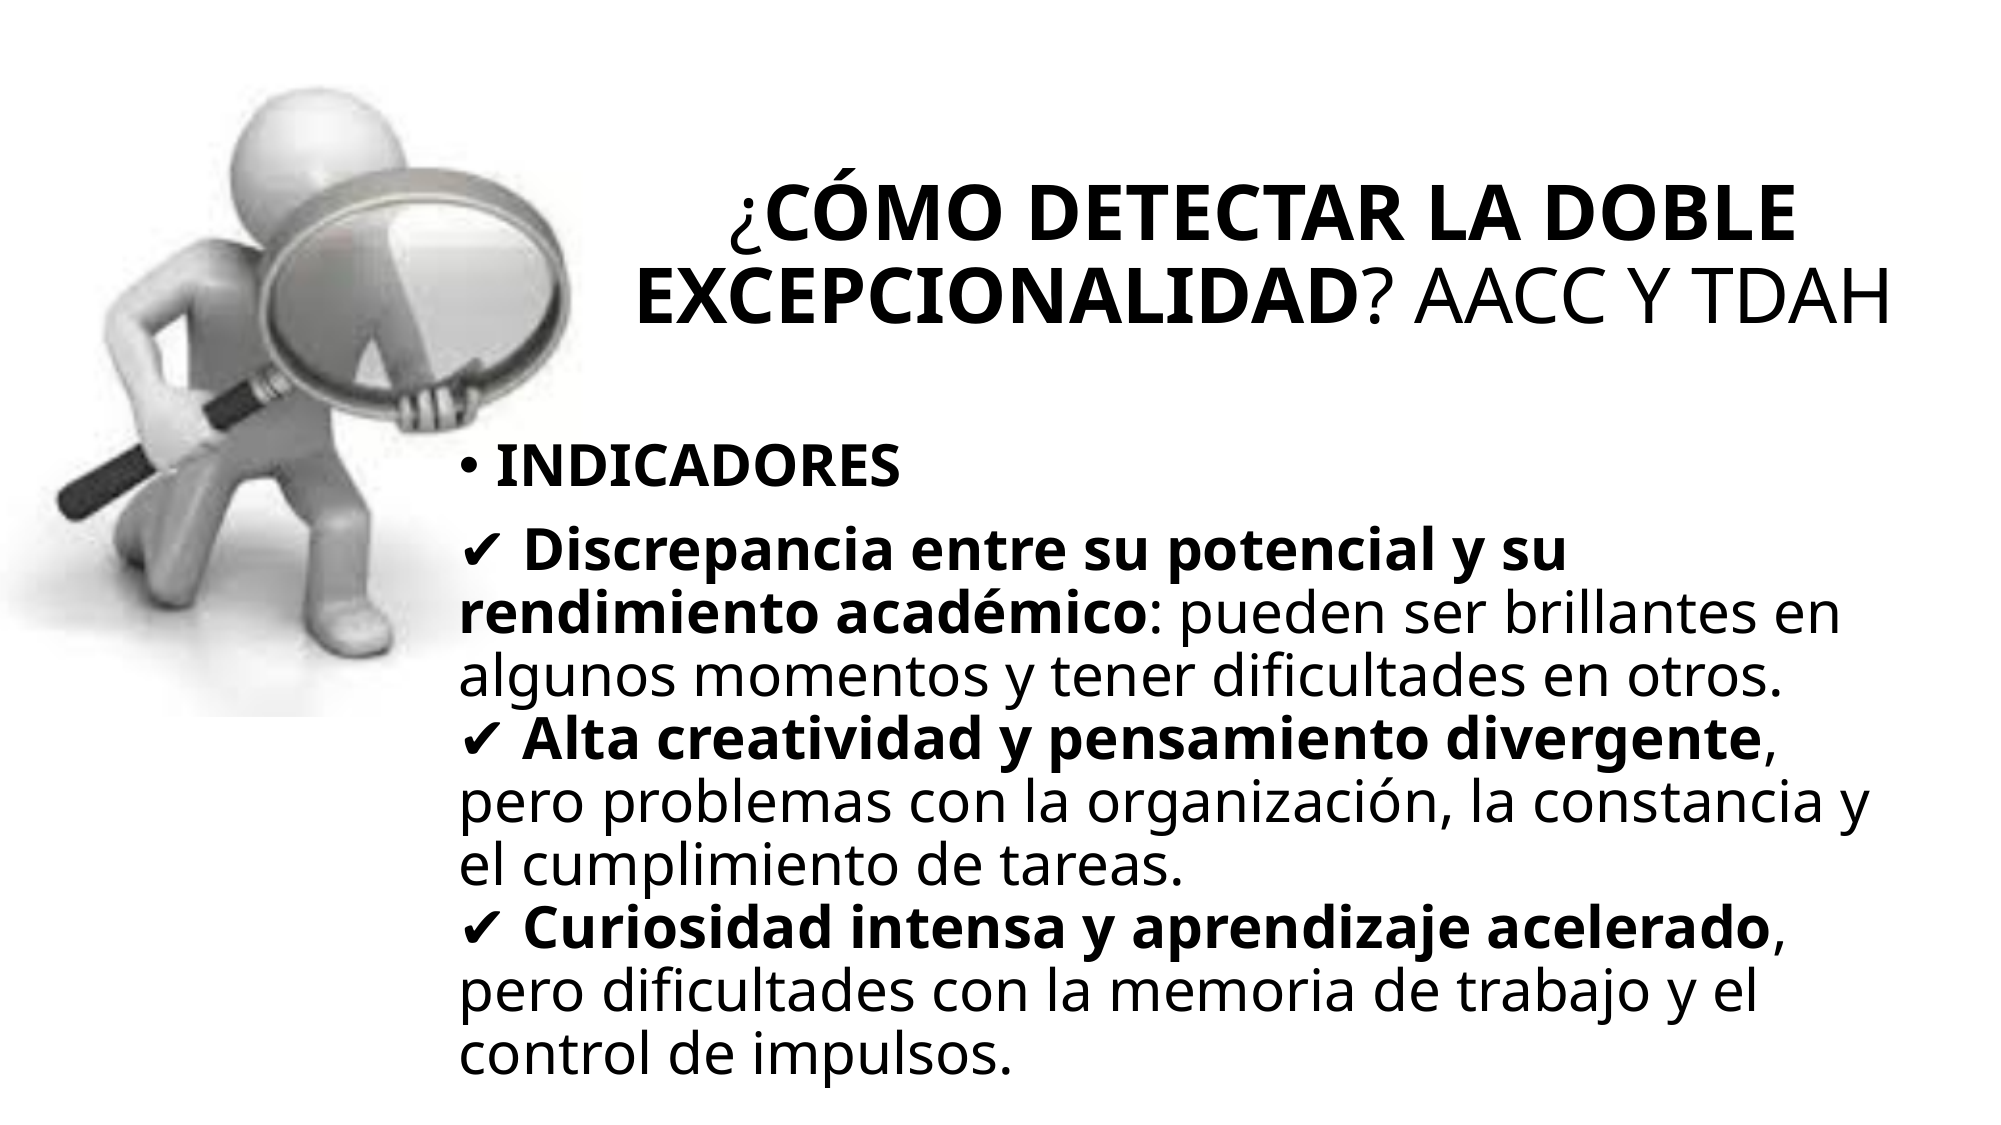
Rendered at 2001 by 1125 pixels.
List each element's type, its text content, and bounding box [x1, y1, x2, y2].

picture [0, 0, 638, 718]
title ¿CÓMO DETECTAR LA DOBLE EXCEPCIONALIDAD? AACC Y TDAH [638, 80, 1921, 348]
list INDICADORES ✔ Discrepancia entre su potencial y su rendimiento académico: pueden ser brillantes en algunos momentos y tener dificultades en otros. ✔ Alta creatividad y pensamiento divergente, pero problemas con la organización, la constancia y el cumplimiento de tareas. ✔ Curiosidad intensa y aprendizaje acelerado, pero dificultades con la memoria de trabajo y el control de impulsos. [443, 428, 1921, 1045]
